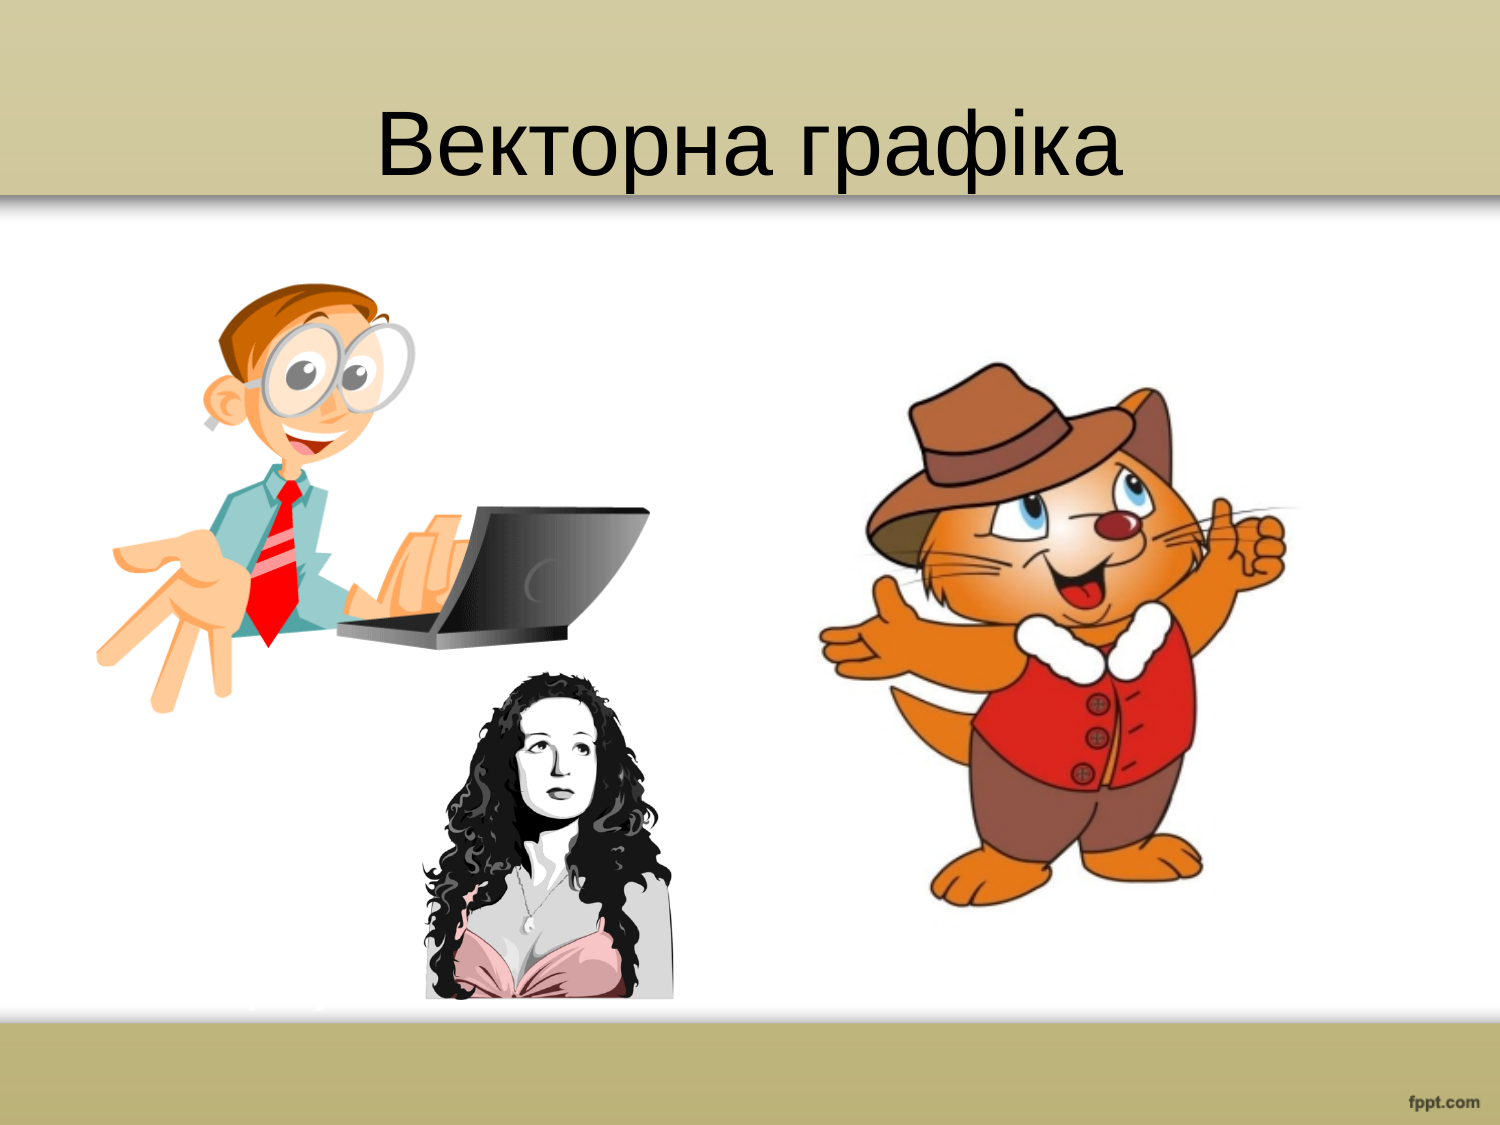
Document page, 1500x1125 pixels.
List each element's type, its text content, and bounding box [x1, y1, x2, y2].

title Векторна графіка [74, 44, 1426, 233]
picture [0, 0, 1500, 1125]
